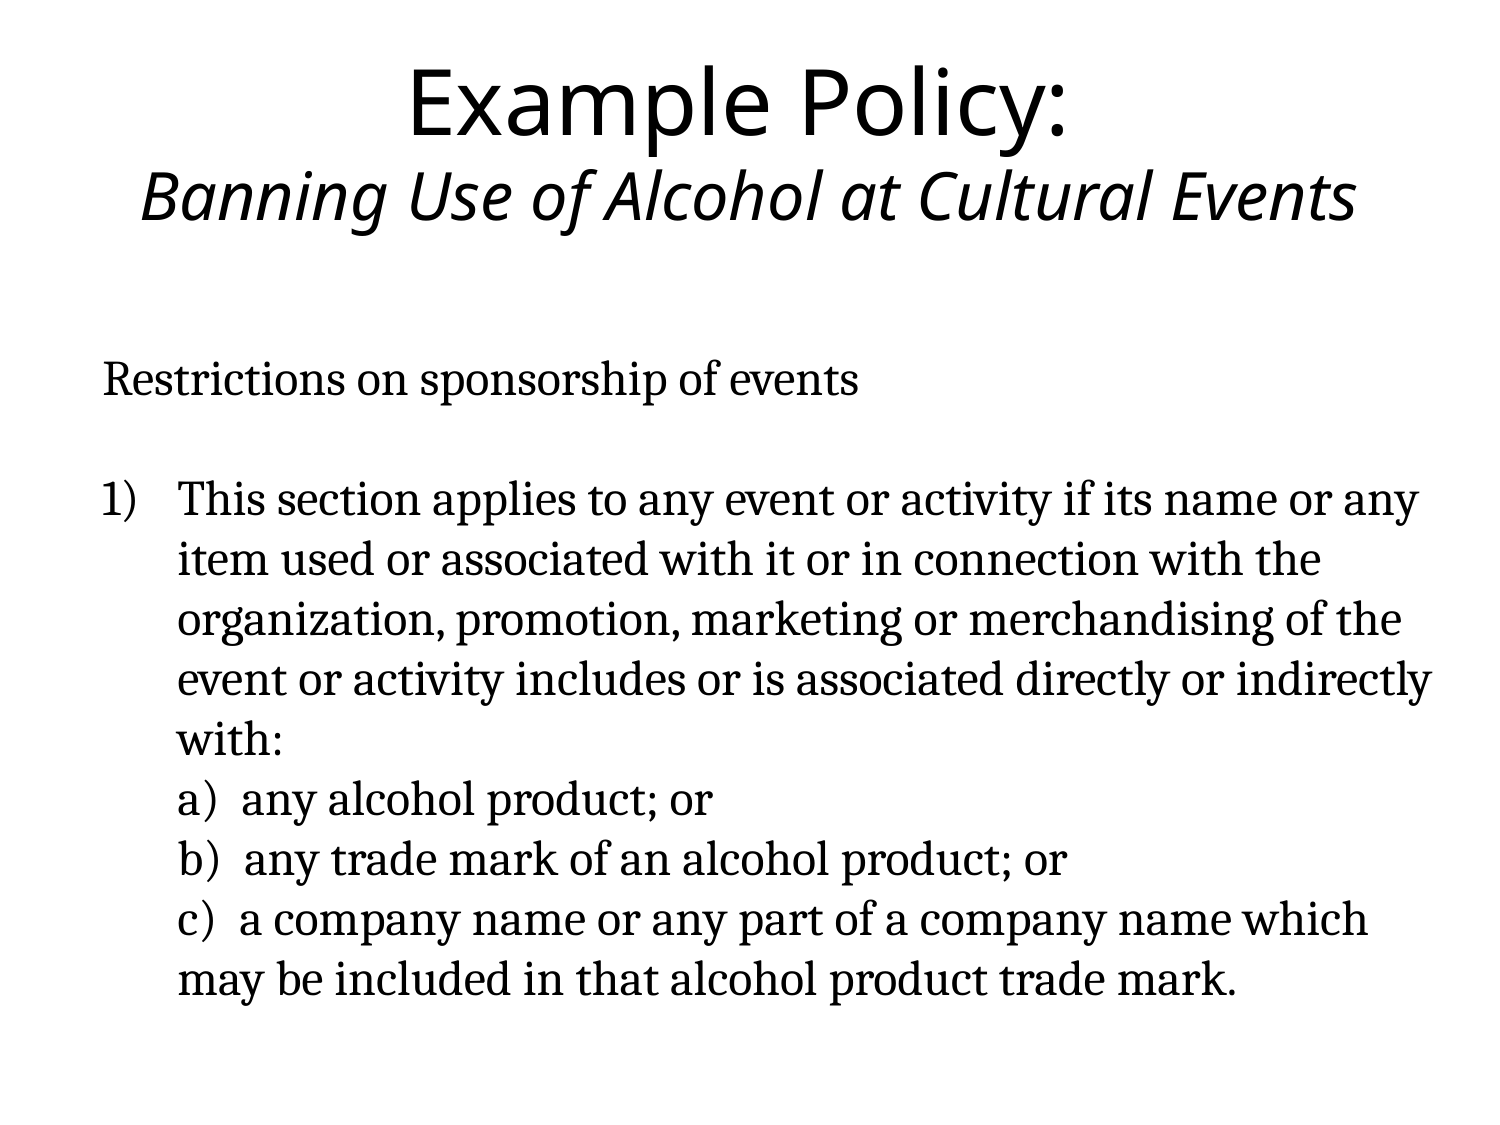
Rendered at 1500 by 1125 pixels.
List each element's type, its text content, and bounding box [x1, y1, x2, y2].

title Example Policy: Banning Use of Alcohol at Cultural Events [74, 44, 1426, 233]
text_box Restrictions on sponsorship of events This section applies to any event or activity if its name or any item used or associated with it or in connection with the organization, promotion, marketing or merchandising of the event or activity includes or is associated directly or indirectly with: a) any alcohol product; or b) any trade mark of an alcohol product; or c) a company name or any part of a company name which may be included in that alcohol product trade mark. [87, 337, 1450, 1098]
